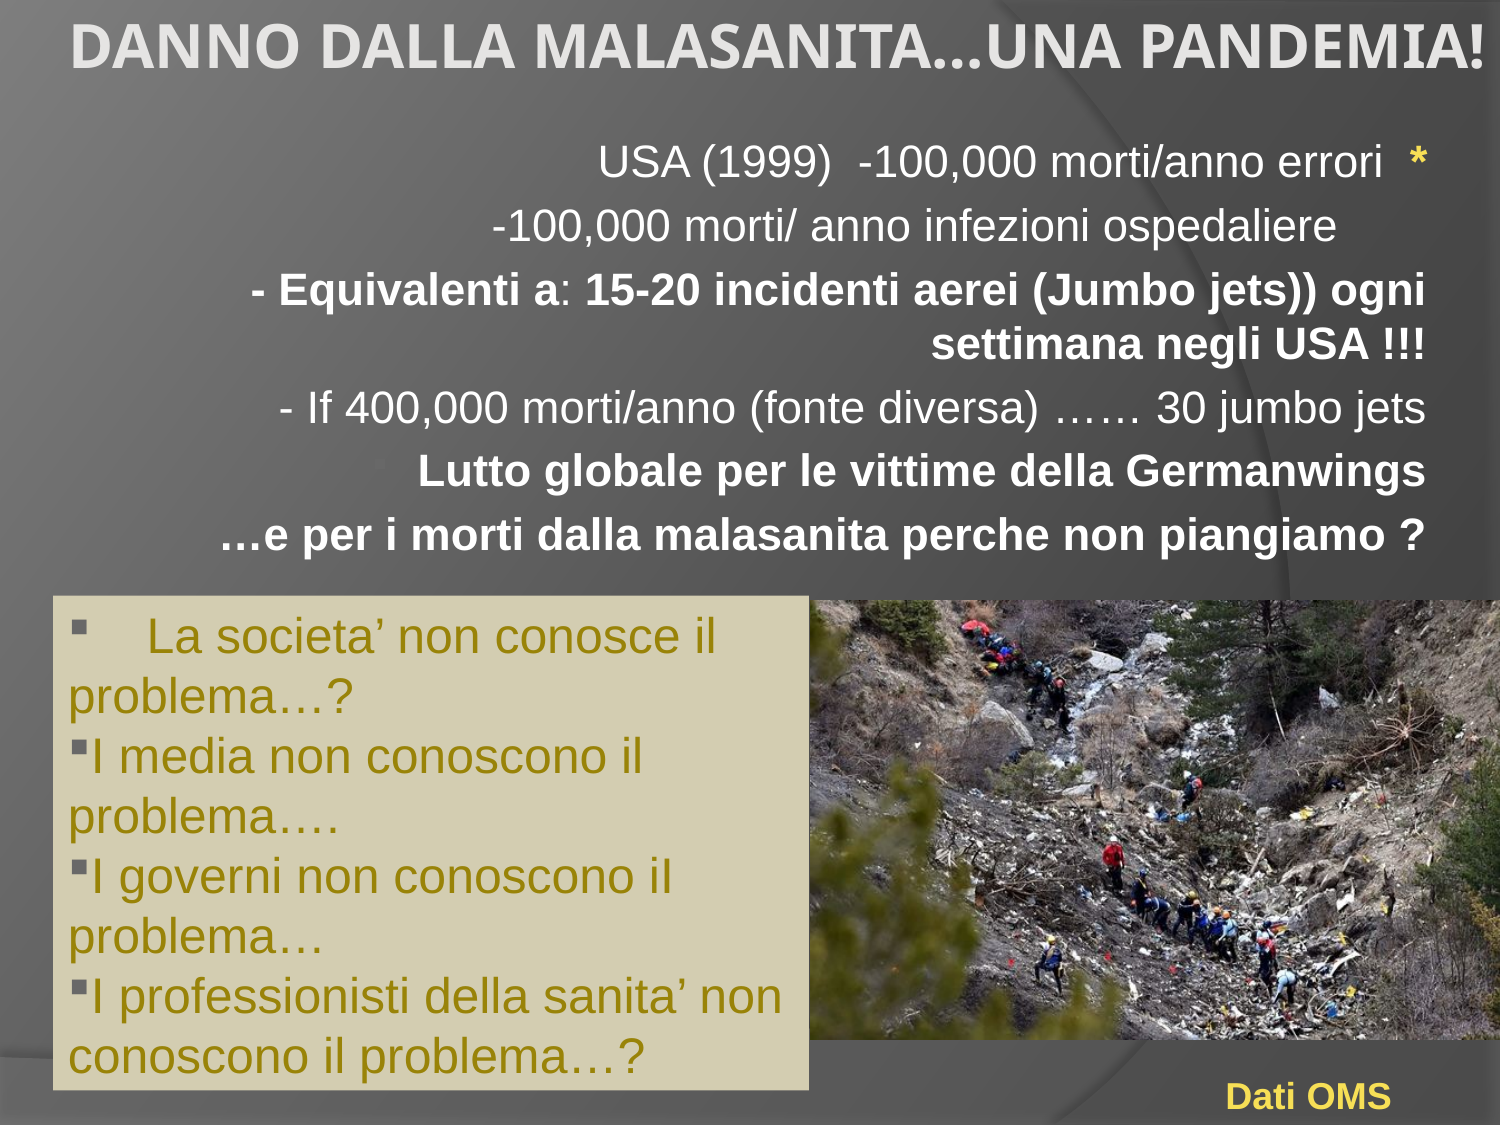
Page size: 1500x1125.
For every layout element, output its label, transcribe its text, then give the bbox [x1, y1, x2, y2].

text_box La societa’ non conosce il problema…? I media non conoscono il problema…. I governi non conoscono iI problema… I professionisti della sanita’ non conoscono il problema…? [53, 595, 809, 1091]
title Danno dalla malasanita…una PANDEMIA! [5, 0, 1495, 152]
picture [809, 599, 1500, 1040]
subtitle USA (1999) -100,000 morti/anno errori * -100,000 morti/ anno infezioni ospedaliere - Equivalenti a: 15-20 incidenti aerei (Jumbo jets)) ogni settimana negli USA !!! - If 400,000 morti/anno (fonte diversa) …… 30 jumbo jets Lutto globale per le vittime della Germanwings …e per i morti dalla malasanita perche non piangiamo ? [64, 125, 1436, 560]
text_box Dati OMS [1210, 1064, 1459, 1125]
